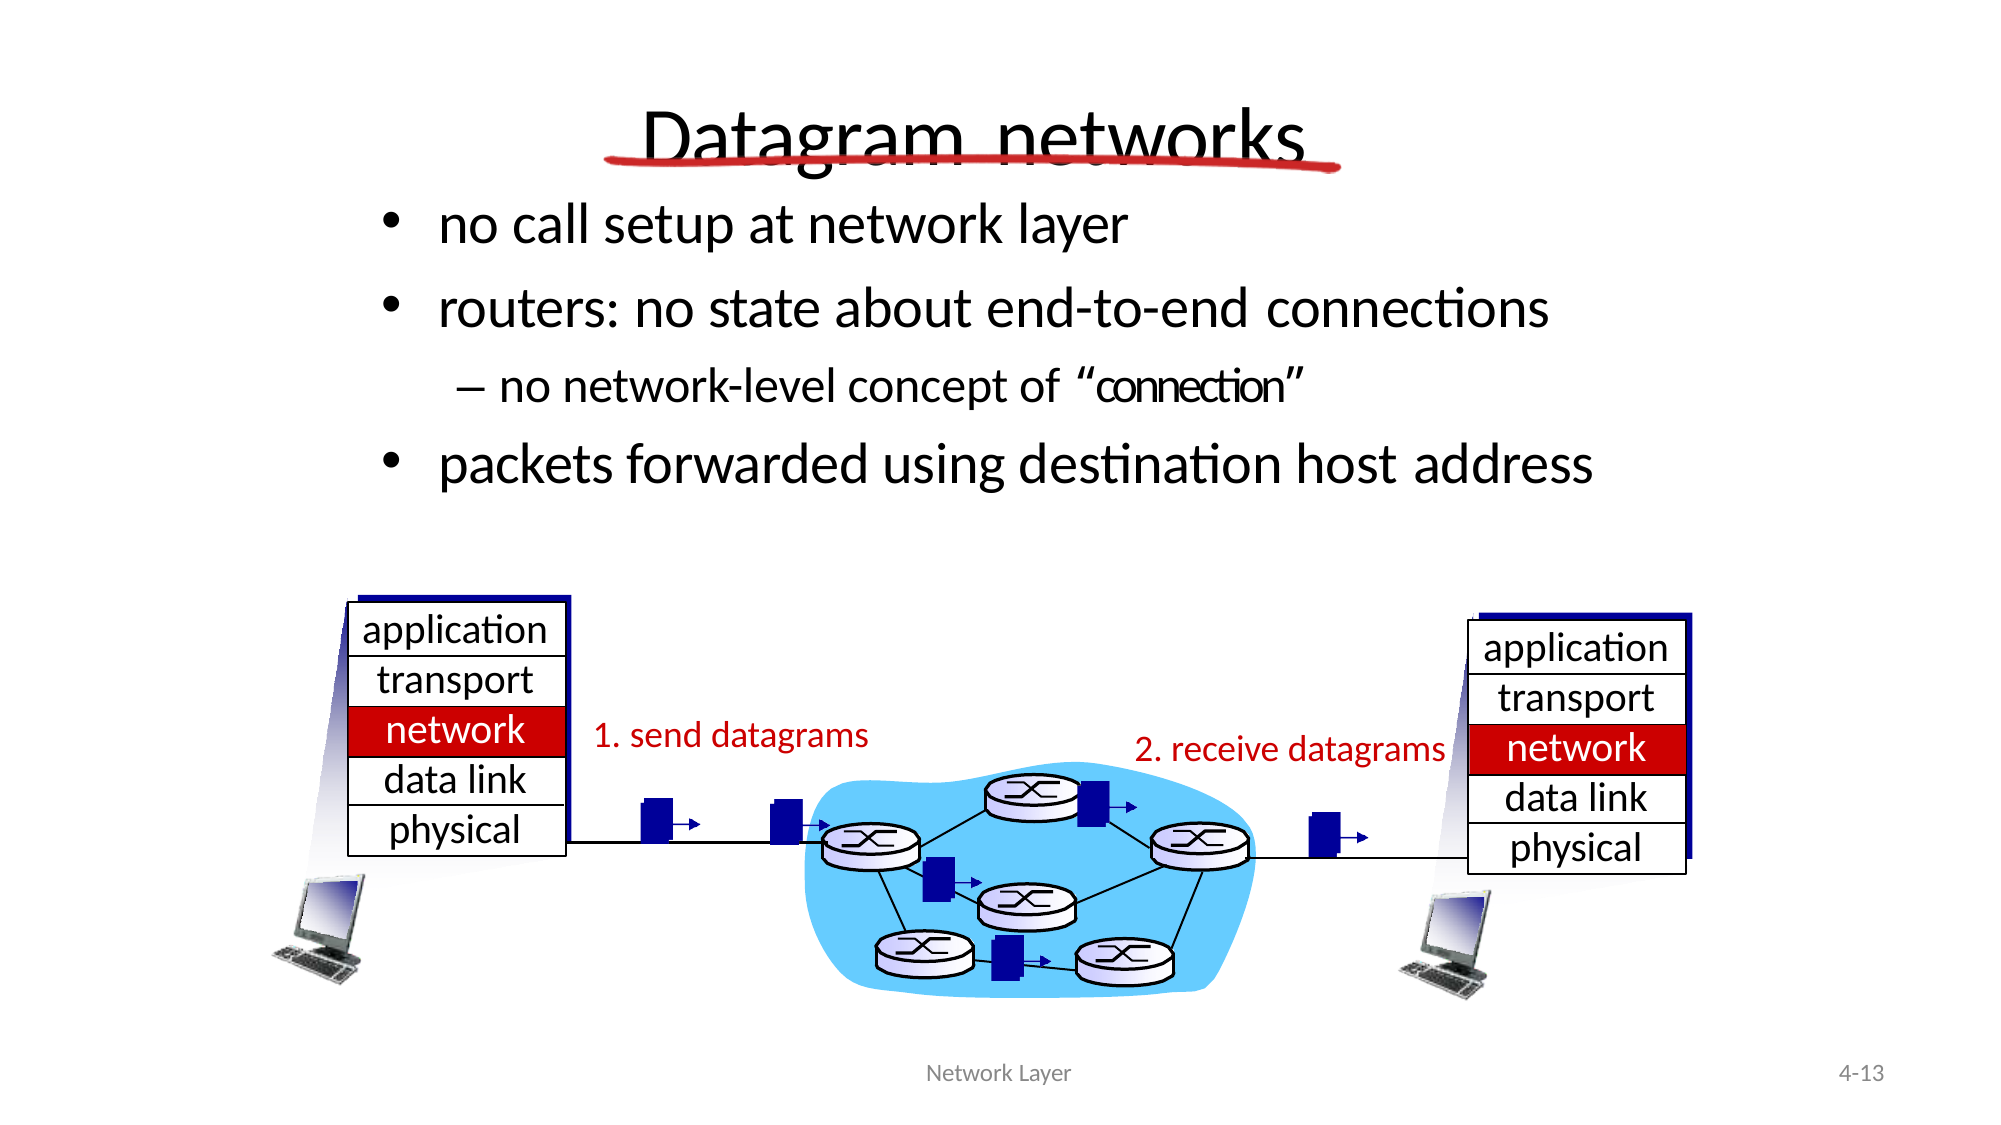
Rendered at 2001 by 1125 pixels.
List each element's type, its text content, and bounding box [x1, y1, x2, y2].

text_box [1375, 612, 1693, 1010]
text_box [304, 594, 1688, 892]
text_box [249, 655, 1469, 999]
text_box [603, 153, 1342, 174]
text_box no call setup at network layer routers: no state about end-to-end connections – no network-level concept of “connection” packets forwarded using destination host address [379, 168, 1863, 495]
text_box 4-13 [1836, 1054, 1888, 1087]
title Datagram networks [639, 38, 1788, 168]
text_box Network Layer [923, 1054, 1076, 1087]
